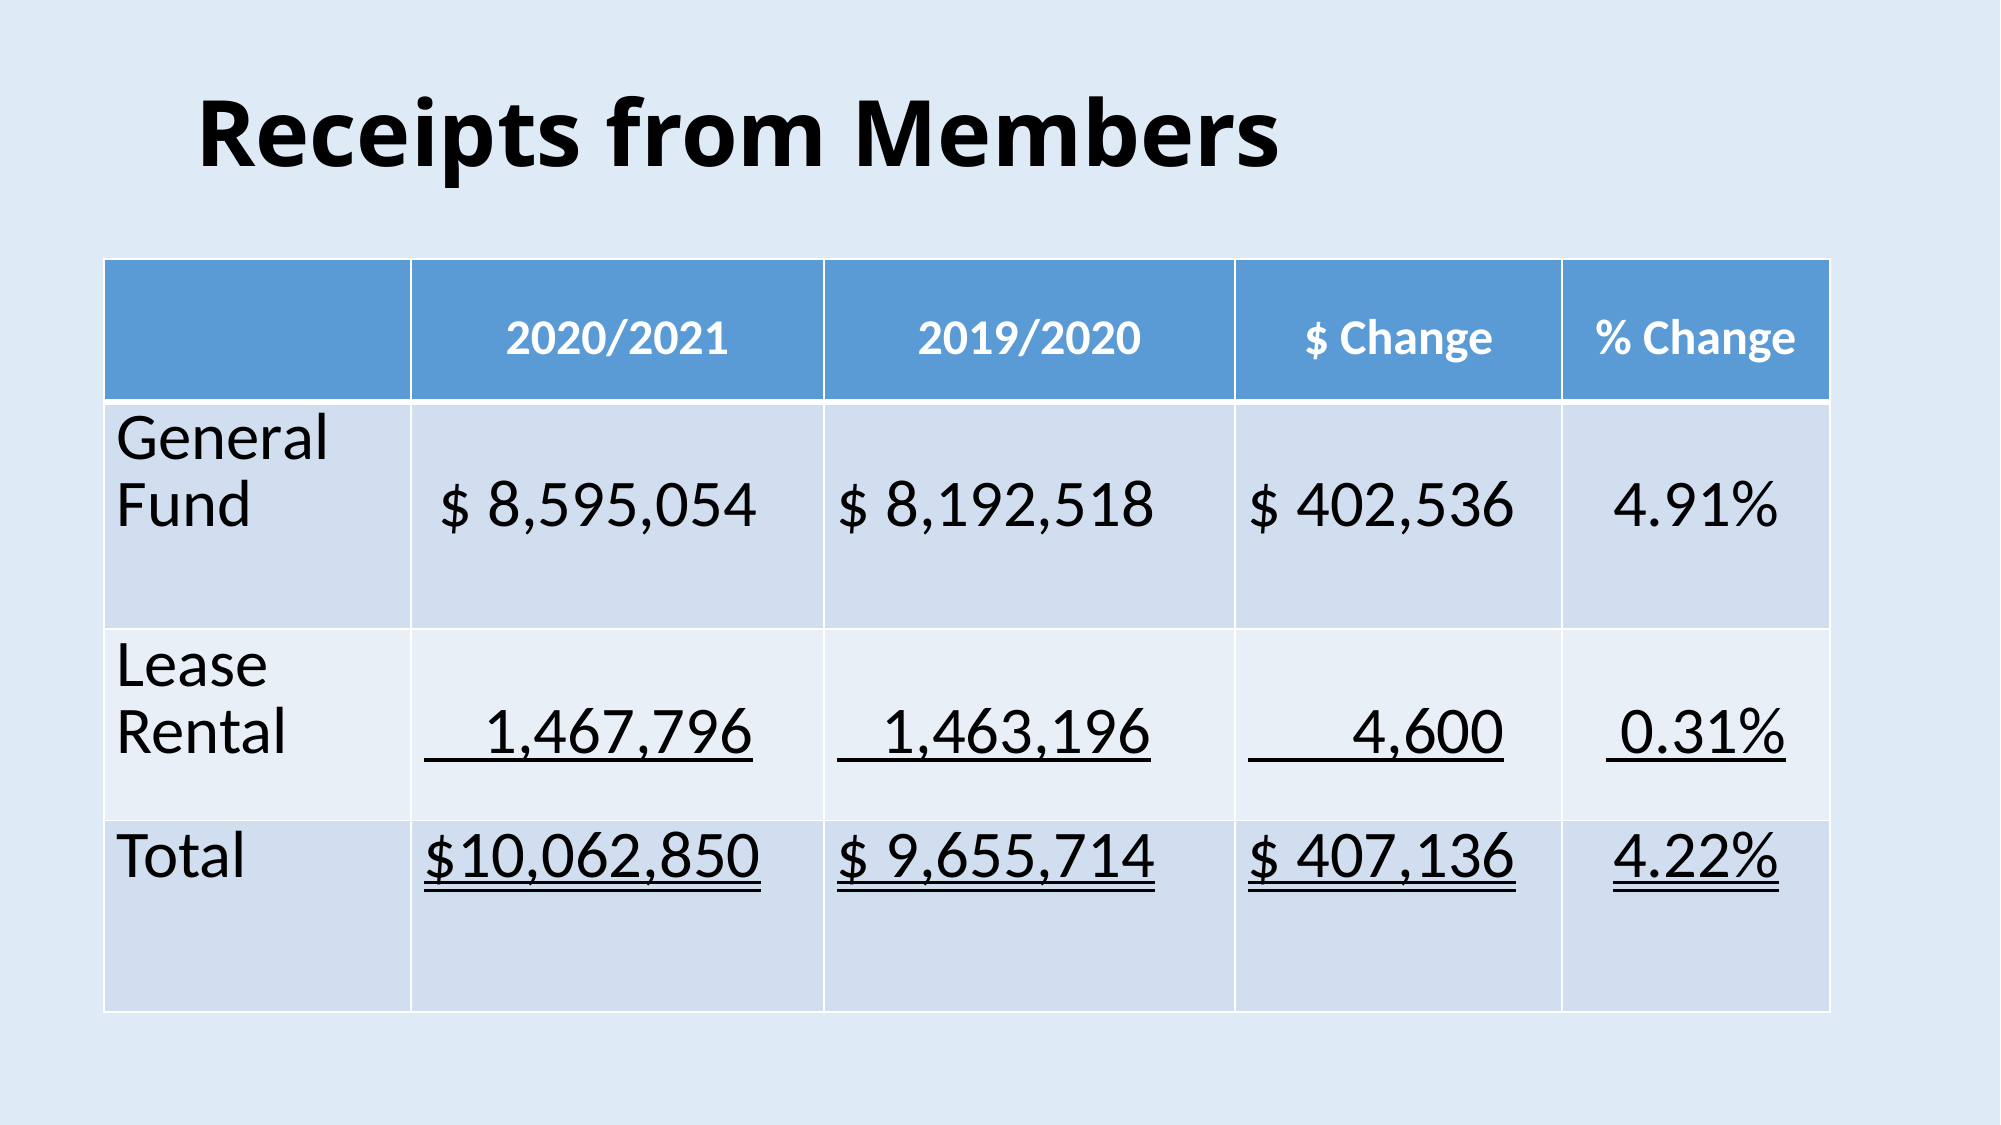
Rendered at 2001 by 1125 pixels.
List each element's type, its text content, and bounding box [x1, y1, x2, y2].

table_cell $10,062,850 [412, 821, 823, 1011]
table_cell $ 9,655,714 [825, 821, 1234, 1011]
table_cell $ 8,192,518 [825, 405, 1234, 628]
table_header $ Change [1236, 260, 1561, 399]
table_cell 4.91% [1563, 405, 1829, 628]
table_cell 4,600 [1236, 630, 1561, 820]
table_cell 1,467,796 [412, 630, 823, 820]
title Receipts from Members [180, 47, 1830, 227]
table_cell $ 407,136 [1236, 821, 1561, 1011]
table_header % Change [1563, 260, 1829, 399]
table_cell General Fund [105, 405, 410, 628]
table_cell $ 402,536 [1236, 405, 1561, 628]
table_header 2019/2020 [825, 260, 1234, 399]
table_cell 4.22% [1563, 821, 1829, 1011]
table_cell $ 8,595,054 [412, 405, 823, 628]
table_header [105, 260, 410, 399]
table_cell Total [105, 821, 410, 1011]
table_cell 1,463,196 [825, 630, 1234, 820]
table_cell 0.31% [1563, 630, 1829, 820]
table_header 2020/2021 [412, 260, 823, 399]
table_cell Lease Rental [105, 630, 410, 820]
